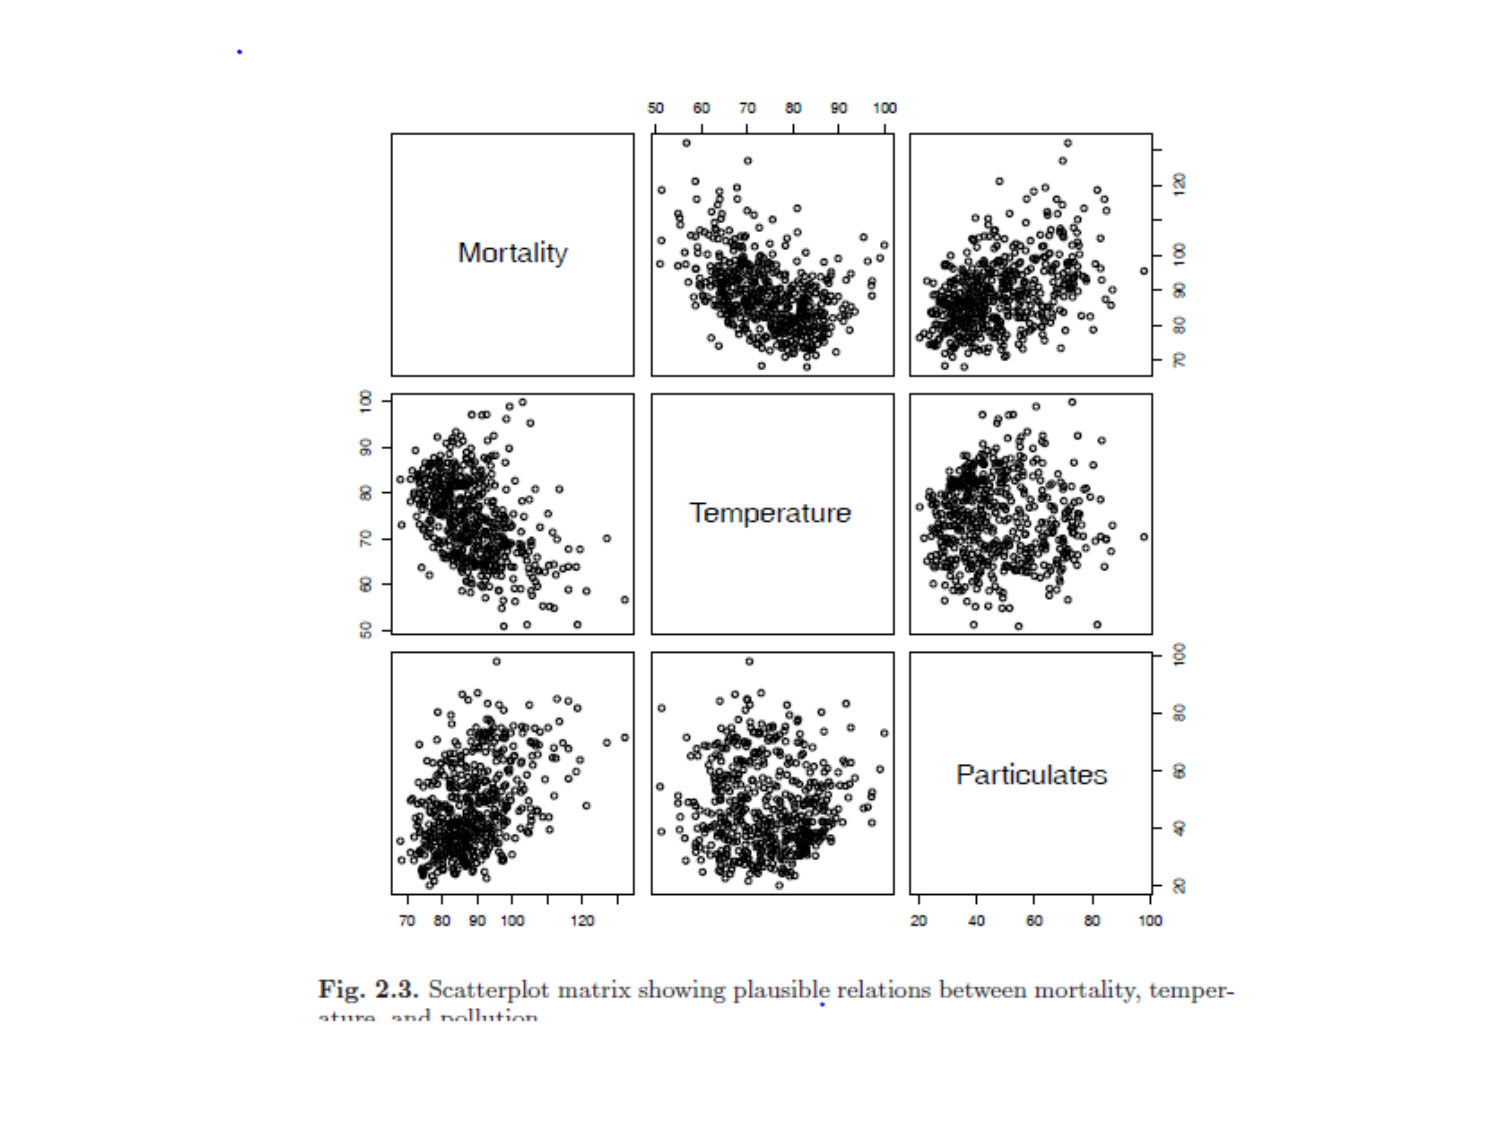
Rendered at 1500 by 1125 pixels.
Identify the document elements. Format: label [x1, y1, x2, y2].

picture [237, 49, 1289, 1026]
